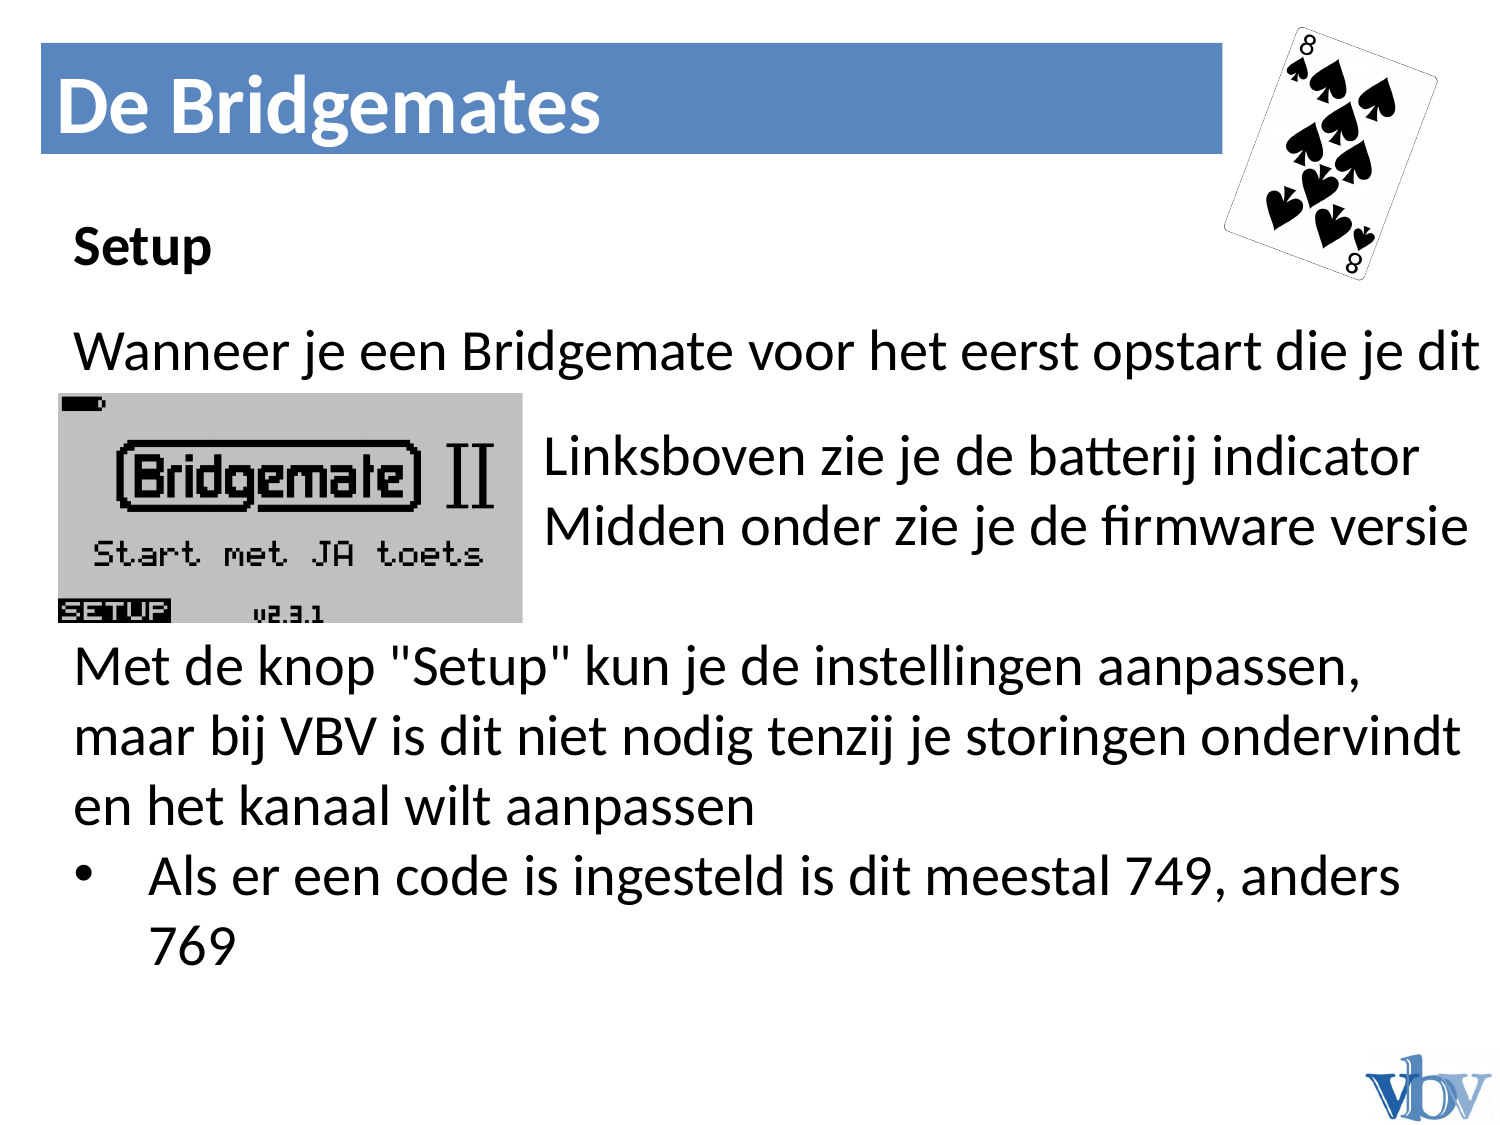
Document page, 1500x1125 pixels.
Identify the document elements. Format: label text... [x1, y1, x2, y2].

picture [1293, 26, 1341, 42]
text_box Setup Wanneer je een Bridgemate voor het eerst opstart die je dit Linksboven zie je de batterij indicator Midden onder zie je de firmware versie Met de knop "Setup" kun je de instellingen aanpassen, maar bij VBV is dit niet nodig tenzij je storingen ondervindt en het kanaal wilt aanpassen Als er een code is ingesteld is dit meestal 749, anders 769 [58, 200, 1500, 985]
picture [58, 392, 523, 623]
text_box De Bridgemates [41, 42, 1412, 158]
picture [1234, 158, 1409, 200]
picture [1412, 68, 1438, 148]
picture [1365, 1048, 1500, 1125]
